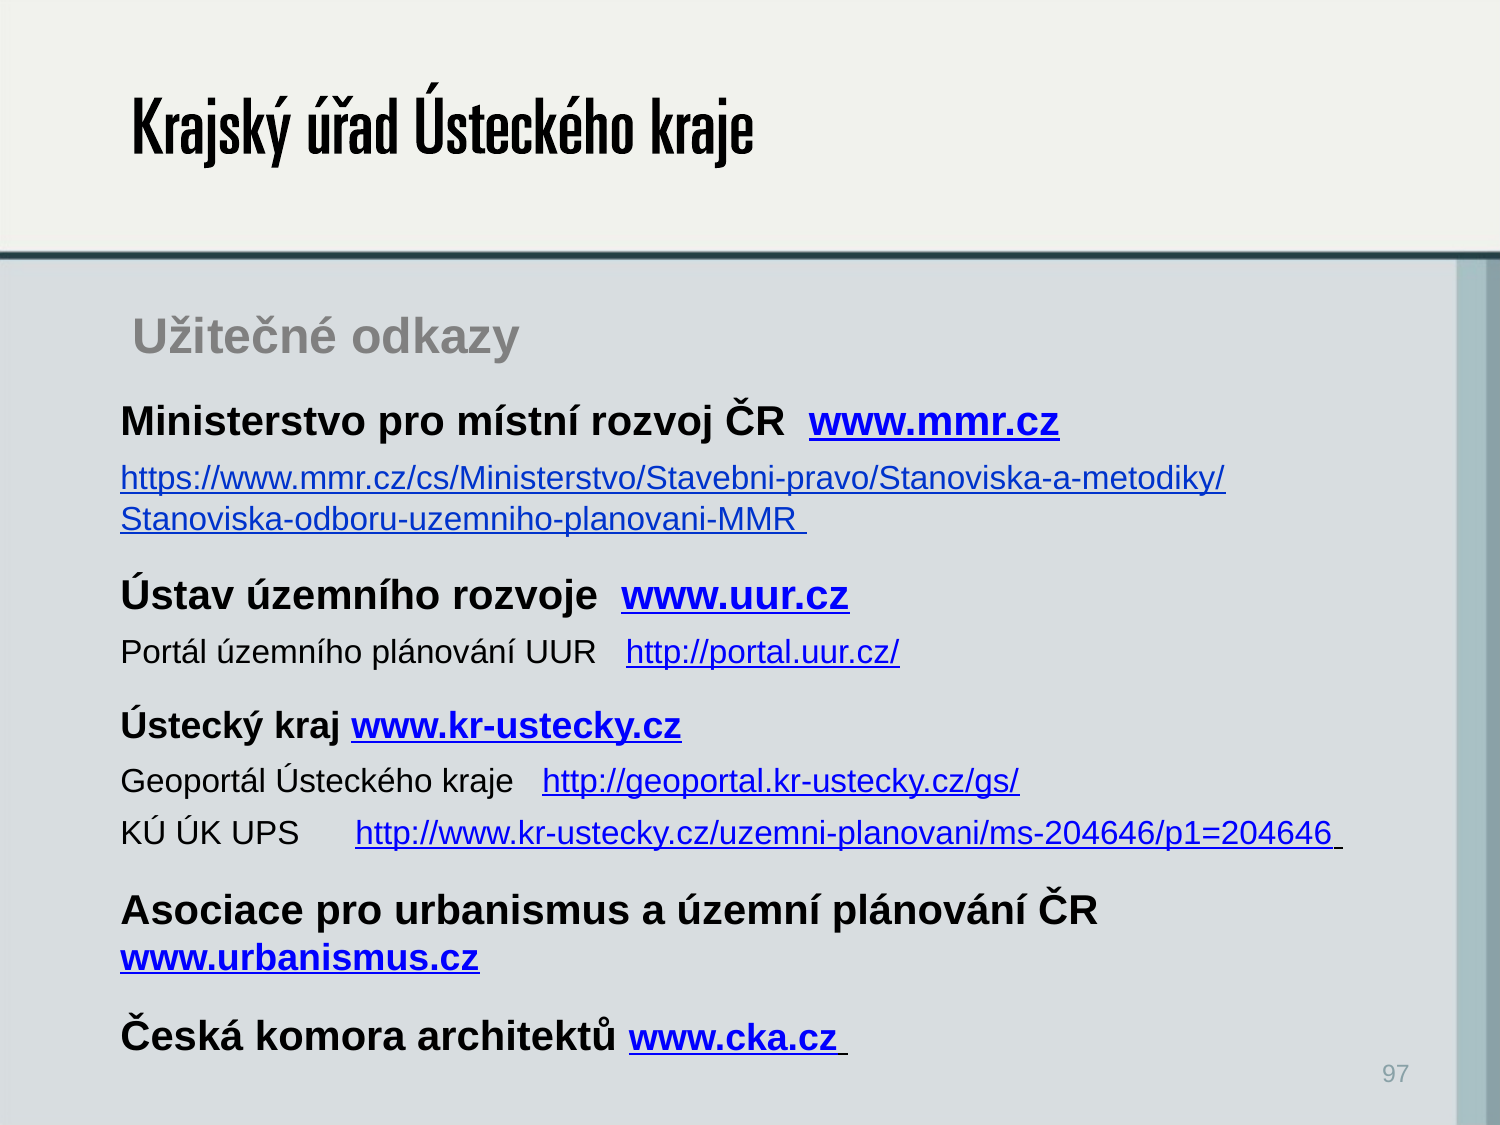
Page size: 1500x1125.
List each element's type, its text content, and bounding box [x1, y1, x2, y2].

list Ministerstvo pro místní rozvoj ČR www.mmr.cz https://www.mmr.cz/cs/Ministerstvo/Stavebni-pravo/Stanoviska-a-metodiky/Stanoviska-odboru-uzemniho-planovani-MMR Ústav územního rozvoje www.uur.cz Portál územního plánování UUR http://portal.uur.cz/ Ústecký kraj www.kr-ustecky.cz Geoportál Ústeckého kraje http://geoportal.kr-ustecky.cz/gs/ KÚ ÚK UPS http://www.kr-ustecky.cz/uzemni-planovani/ms-204646/p1=204646 Asociace pro urbanismus a územní plánování ČR www.urbanismus.cz Česká komora architektů www.cka.cz [105, 386, 1414, 1125]
title Užitečné odkazy [116, 292, 1426, 376]
slide_number 97 [1230, 1042, 1425, 1102]
picture [0, 0, 1500, 1125]
